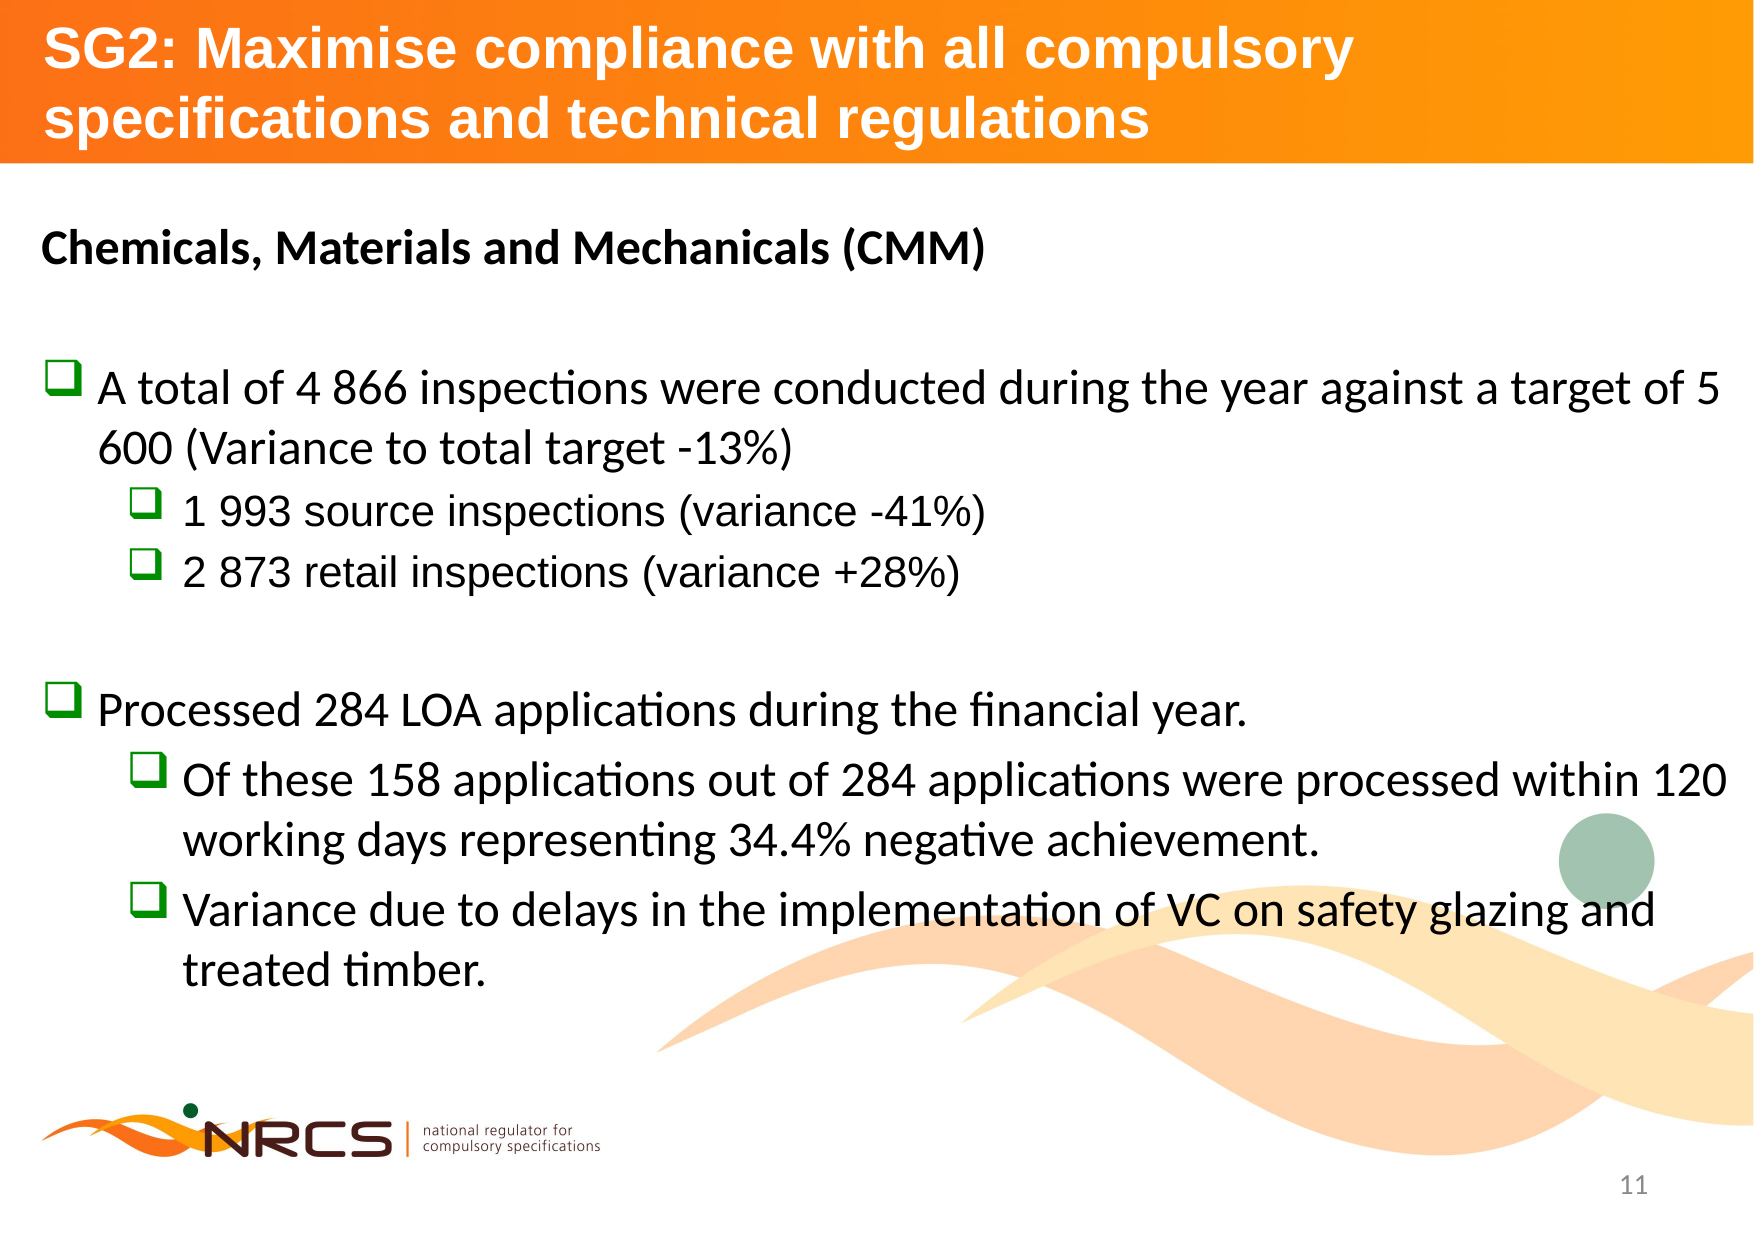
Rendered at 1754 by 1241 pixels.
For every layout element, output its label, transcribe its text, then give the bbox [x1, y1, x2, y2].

text_box Chemicals, Materials and Mechanicals (CMM) A total of 4 866 inspections were conducted during the year against a target of 5 600 (Variance to total target -13%) 1 993 source inspections (variance -41%) 2 873 retail inspections (variance +28%) Processed 284 LOA applications during the financial year. Of these 158 applications out of 284 applications were processed within 120 working days representing 34.4% negative achievement. Variance due to delays in the implementation of VC on safety glazing and treated timber. [26, 206, 1754, 1005]
title SG2: Maximise compliance with all compulsory specifications and technical regulations [26, 0, 1754, 160]
slide_number 11 [1256, 1149, 1666, 1216]
picture [0, 0, 1754, 1241]
